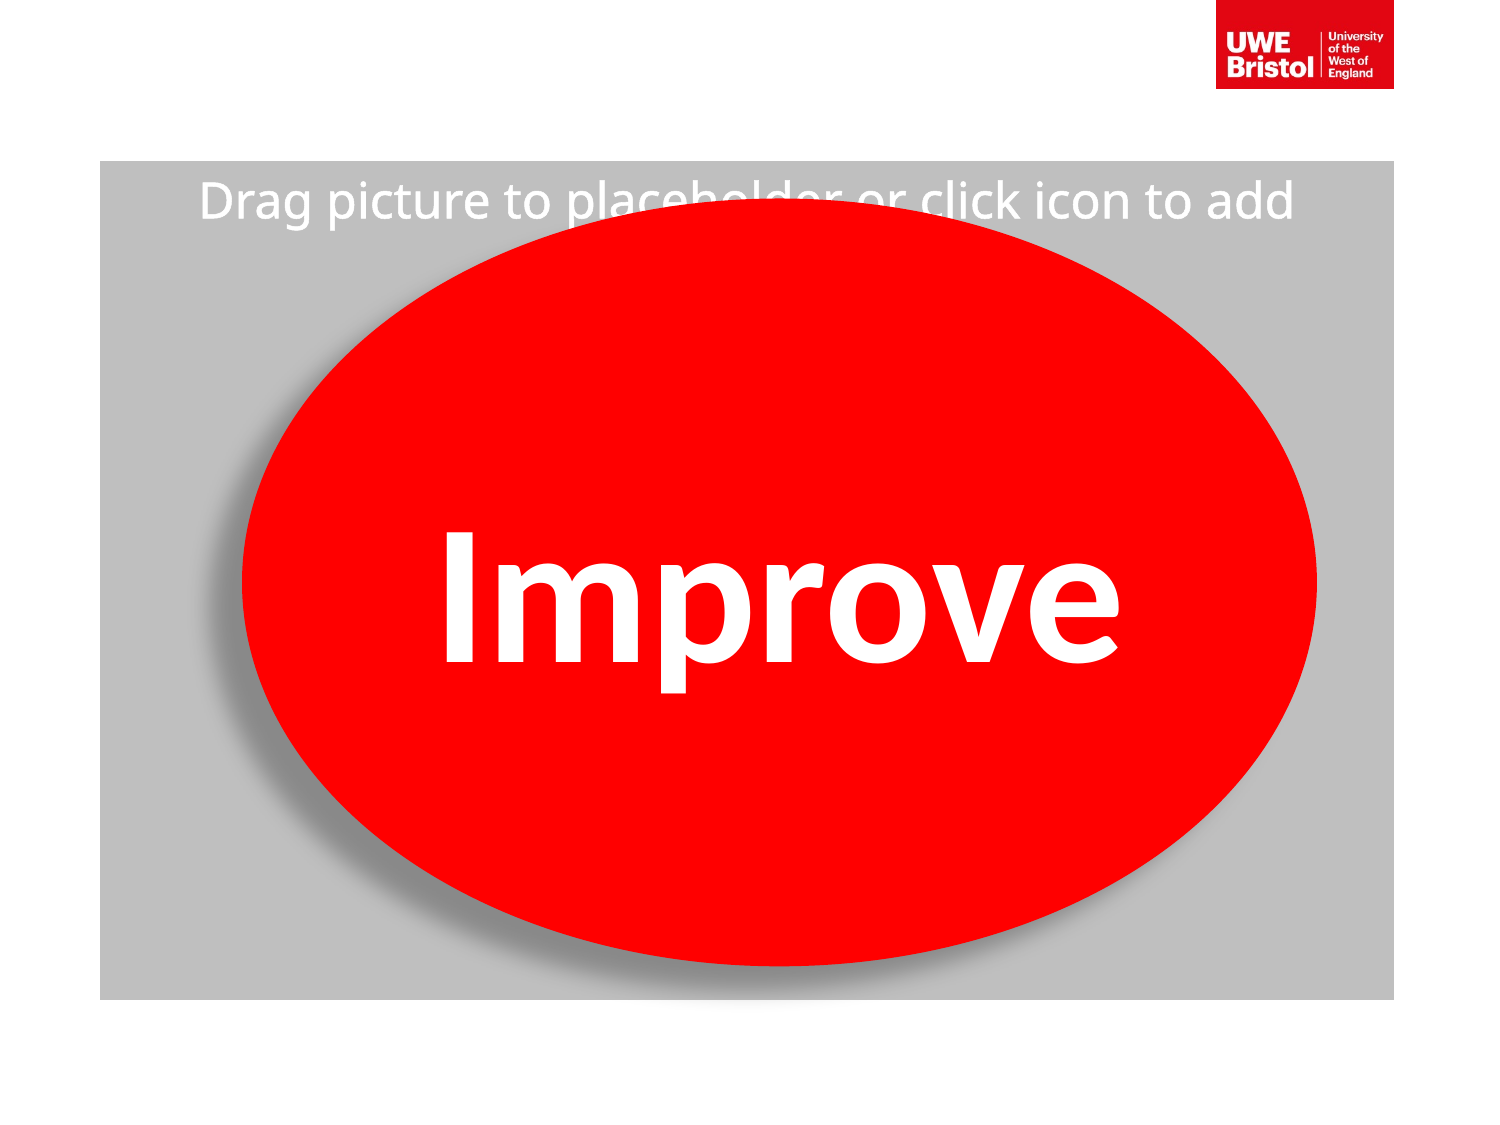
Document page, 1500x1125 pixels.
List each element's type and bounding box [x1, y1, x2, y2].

picture [1216, 0, 1394, 89]
picture [100, 160, 1394, 1000]
